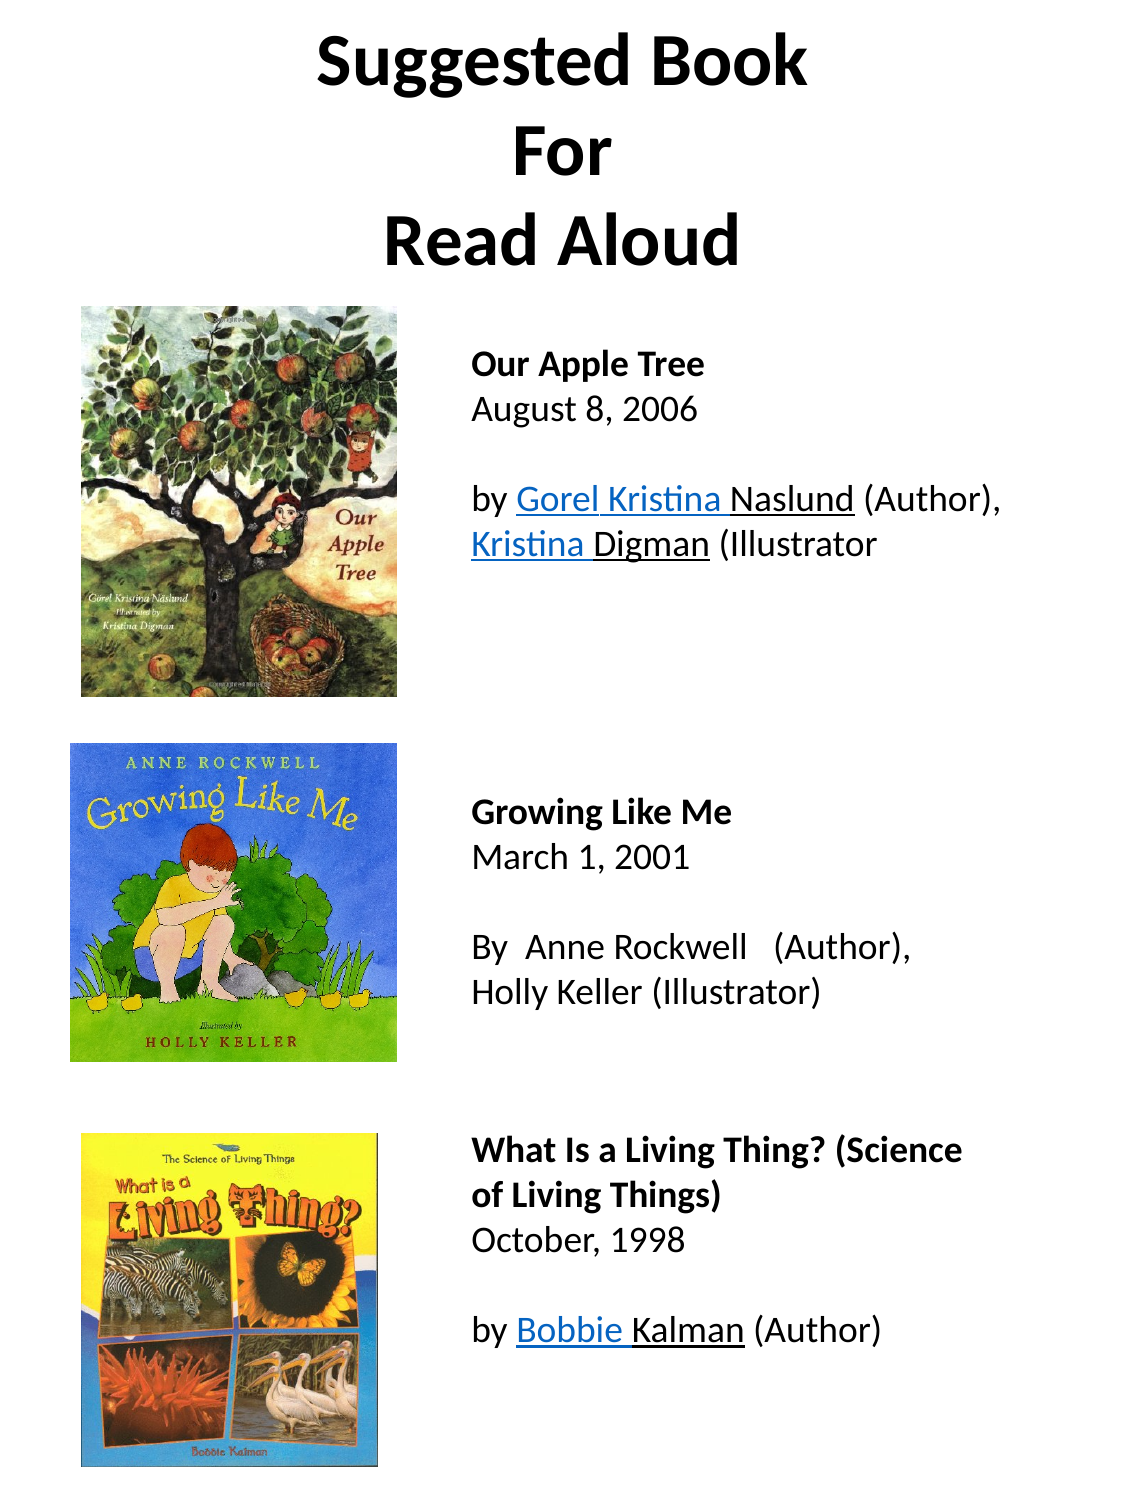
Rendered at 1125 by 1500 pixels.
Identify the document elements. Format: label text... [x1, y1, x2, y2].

text_box Growing Like Me March 1, 2001 By Anne Rockwell (Author), Holly Keller (Illustrator) [456, 779, 1036, 1020]
text_box What Is a Living Thing? (Science of Living Things) October, 1998 by Bobbie Kalman (Author) [456, 1117, 1007, 1358]
picture [70, 743, 397, 1062]
text_box Our Apple Tree August 8, 2006 by Gorel Kristina Naslund (Author), Kristina Digman (Illustrator [456, 331, 1027, 572]
picture [81, 306, 397, 698]
text_box Suggested Book For Read Aloud [90, 3, 1036, 289]
picture [81, 1133, 378, 1467]
